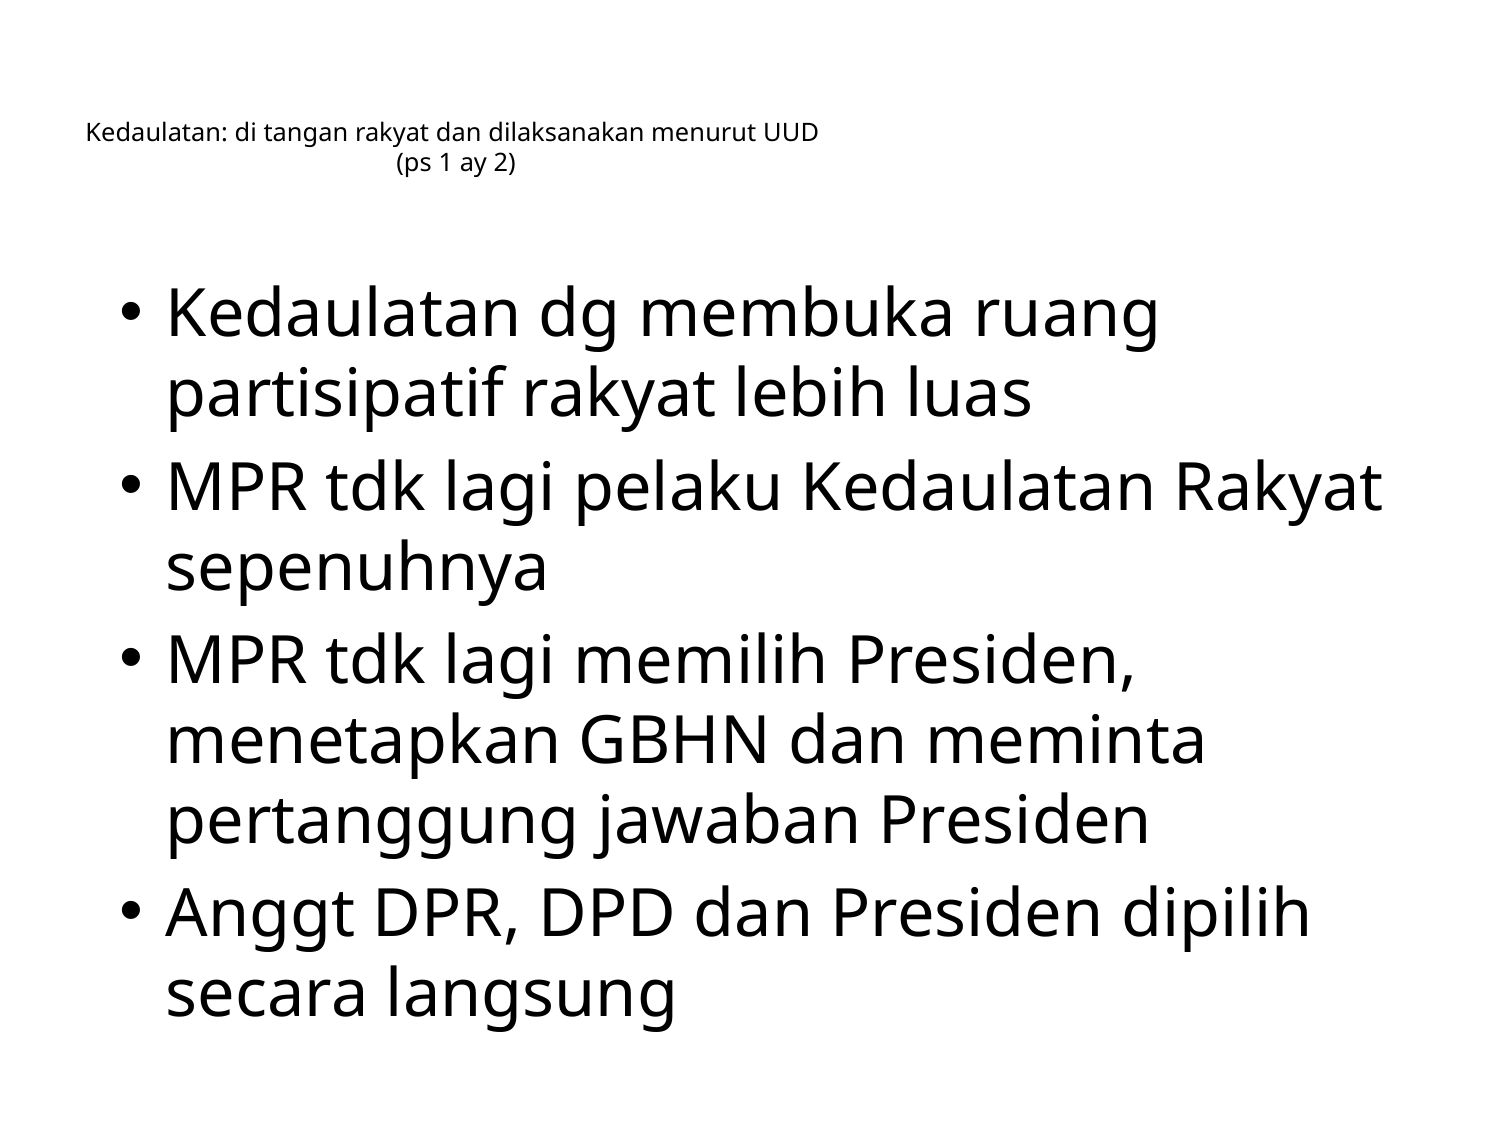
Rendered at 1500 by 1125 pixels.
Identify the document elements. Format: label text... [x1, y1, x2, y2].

title Kedaulatan: di tangan rakyat dan dilaksanakan menurut UUD (ps 1 ay 2) [50, 107, 863, 185]
list Kedaulatan dg membuka ruang partisipatif rakyat lebih luas MPR tdk lagi pelaku Kedaulatan Rakyat sepenuhnya MPR tdk lagi memilih Presiden, menetapkan GBHN dan meminta pertanggung jawaban Presiden Anggt DPR, DPD dan Presiden dipilih secara langsung [75, 262, 1425, 1005]
